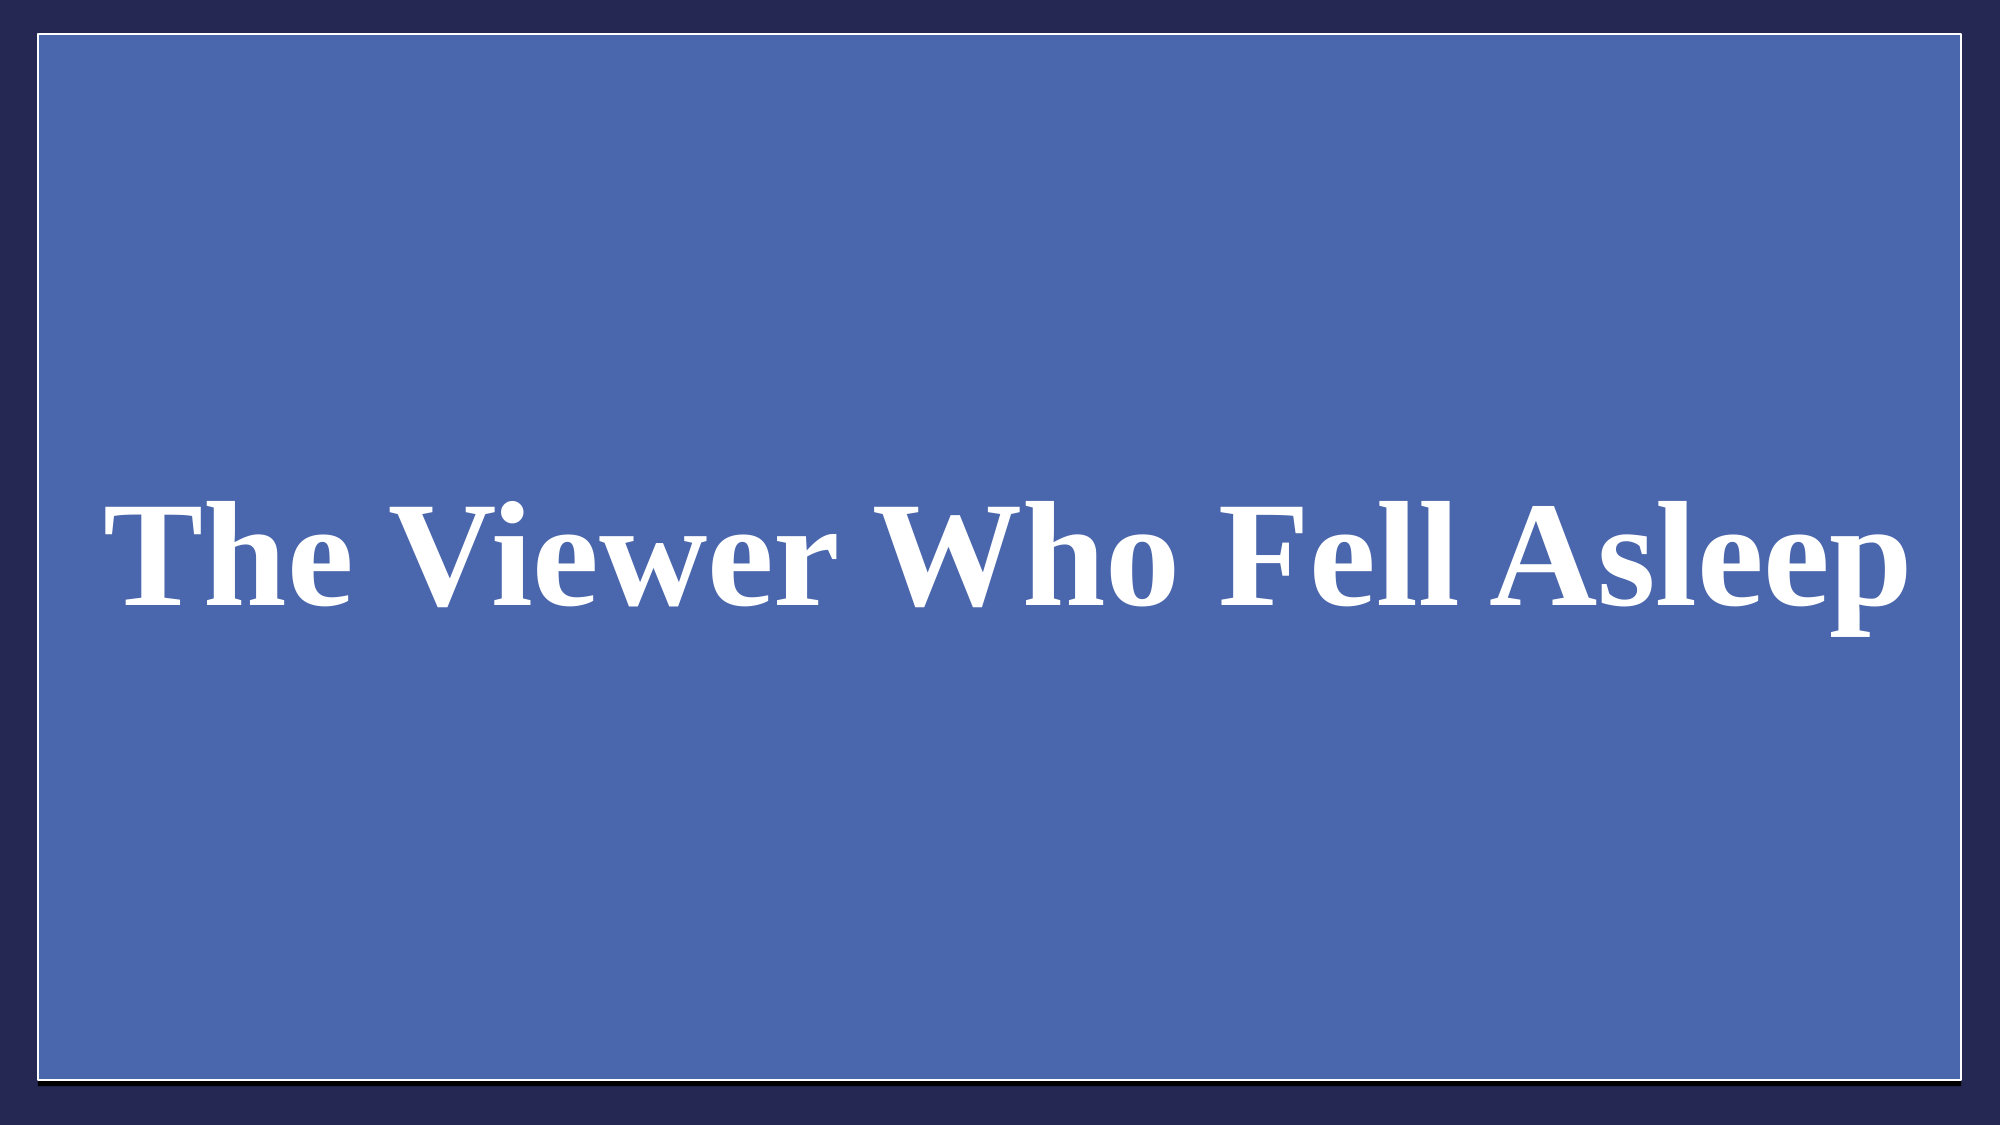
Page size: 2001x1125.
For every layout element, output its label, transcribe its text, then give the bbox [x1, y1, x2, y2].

title The Viewer Who Fell Asleep [66, 250, 1953, 643]
